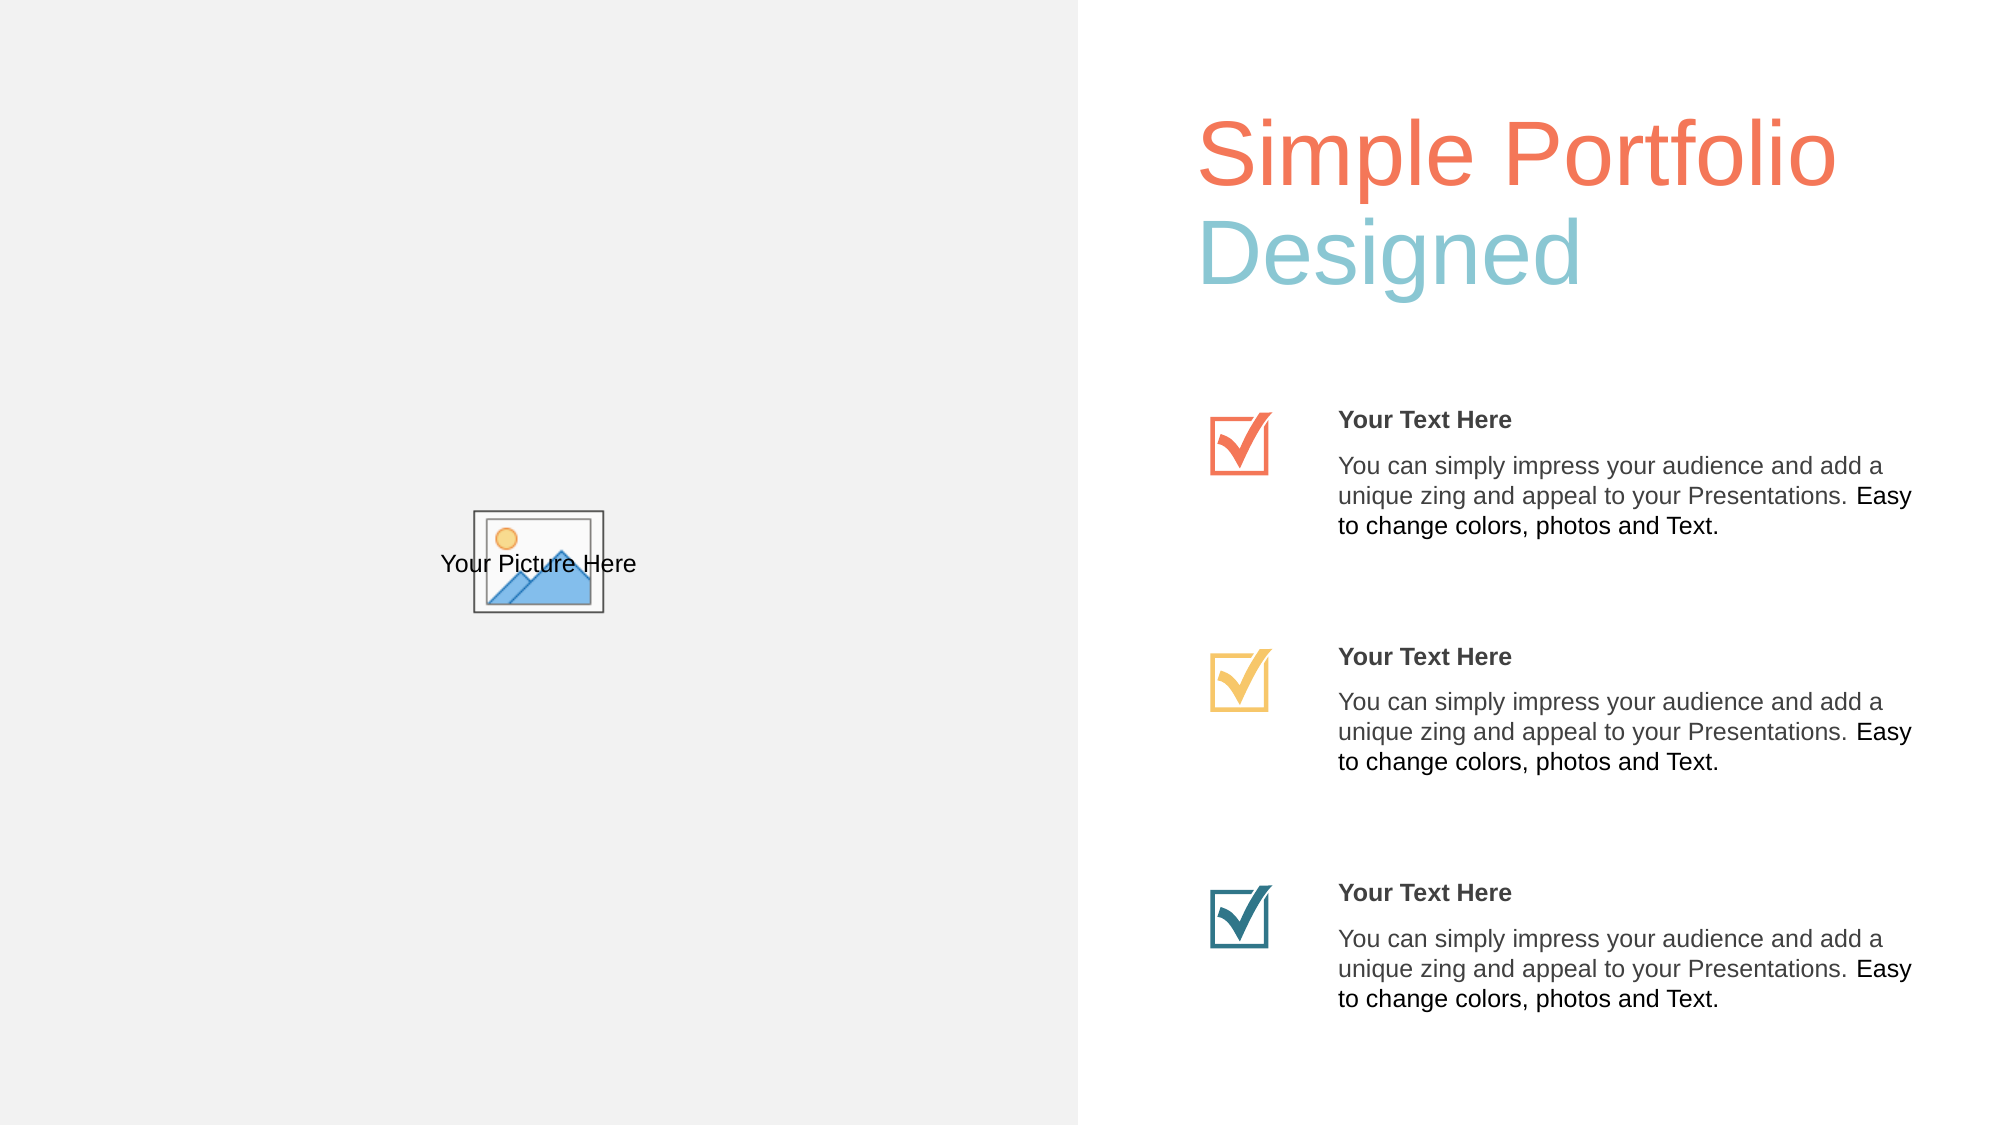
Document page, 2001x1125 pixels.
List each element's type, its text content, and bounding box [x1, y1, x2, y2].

text_box Simple Portfolio Designed [1181, 87, 1880, 324]
text_box [1209, 647, 1276, 713]
text_box [1209, 884, 1276, 950]
picture [0, 0, 1078, 1125]
text_box [1209, 411, 1276, 477]
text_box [1323, 633, 1938, 785]
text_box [1323, 396, 1938, 549]
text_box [1323, 869, 1938, 1022]
